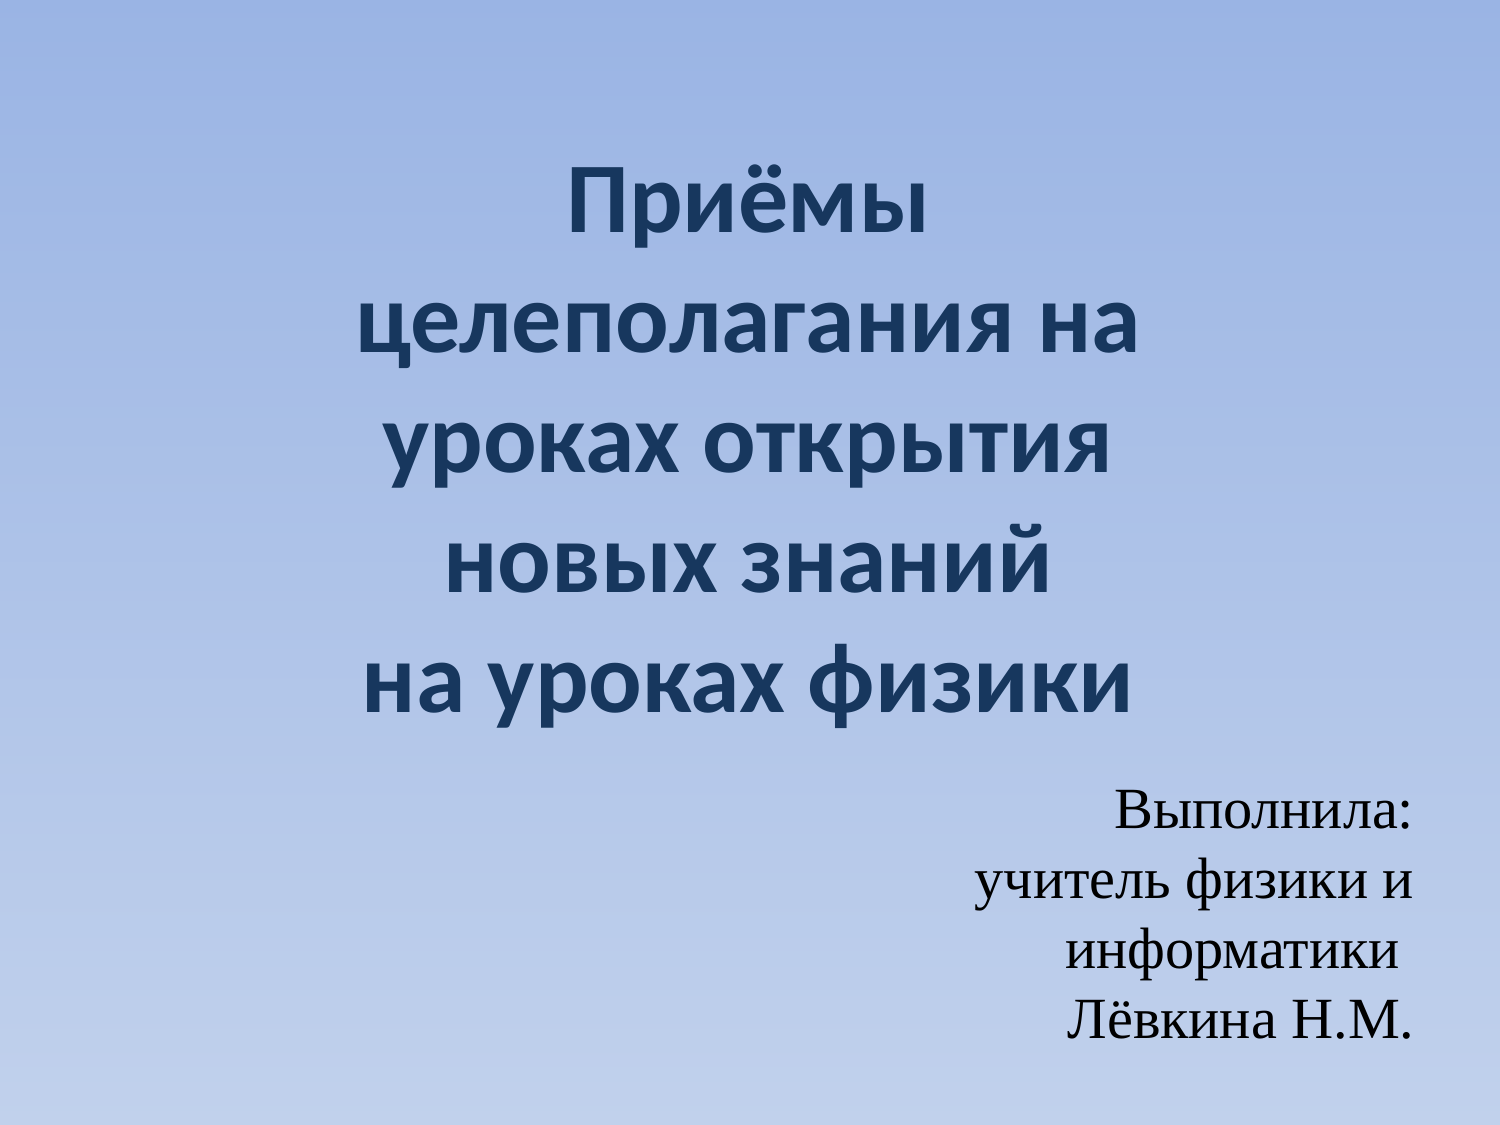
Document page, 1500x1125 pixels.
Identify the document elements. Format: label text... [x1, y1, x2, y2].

text_box Приёмы целеполагания на уроках открытия новых знаний на уроках физики [265, 125, 1232, 740]
text_box Выполнила: учитель физики и информатики Лёвкина Н.М. [679, 763, 1430, 1058]
